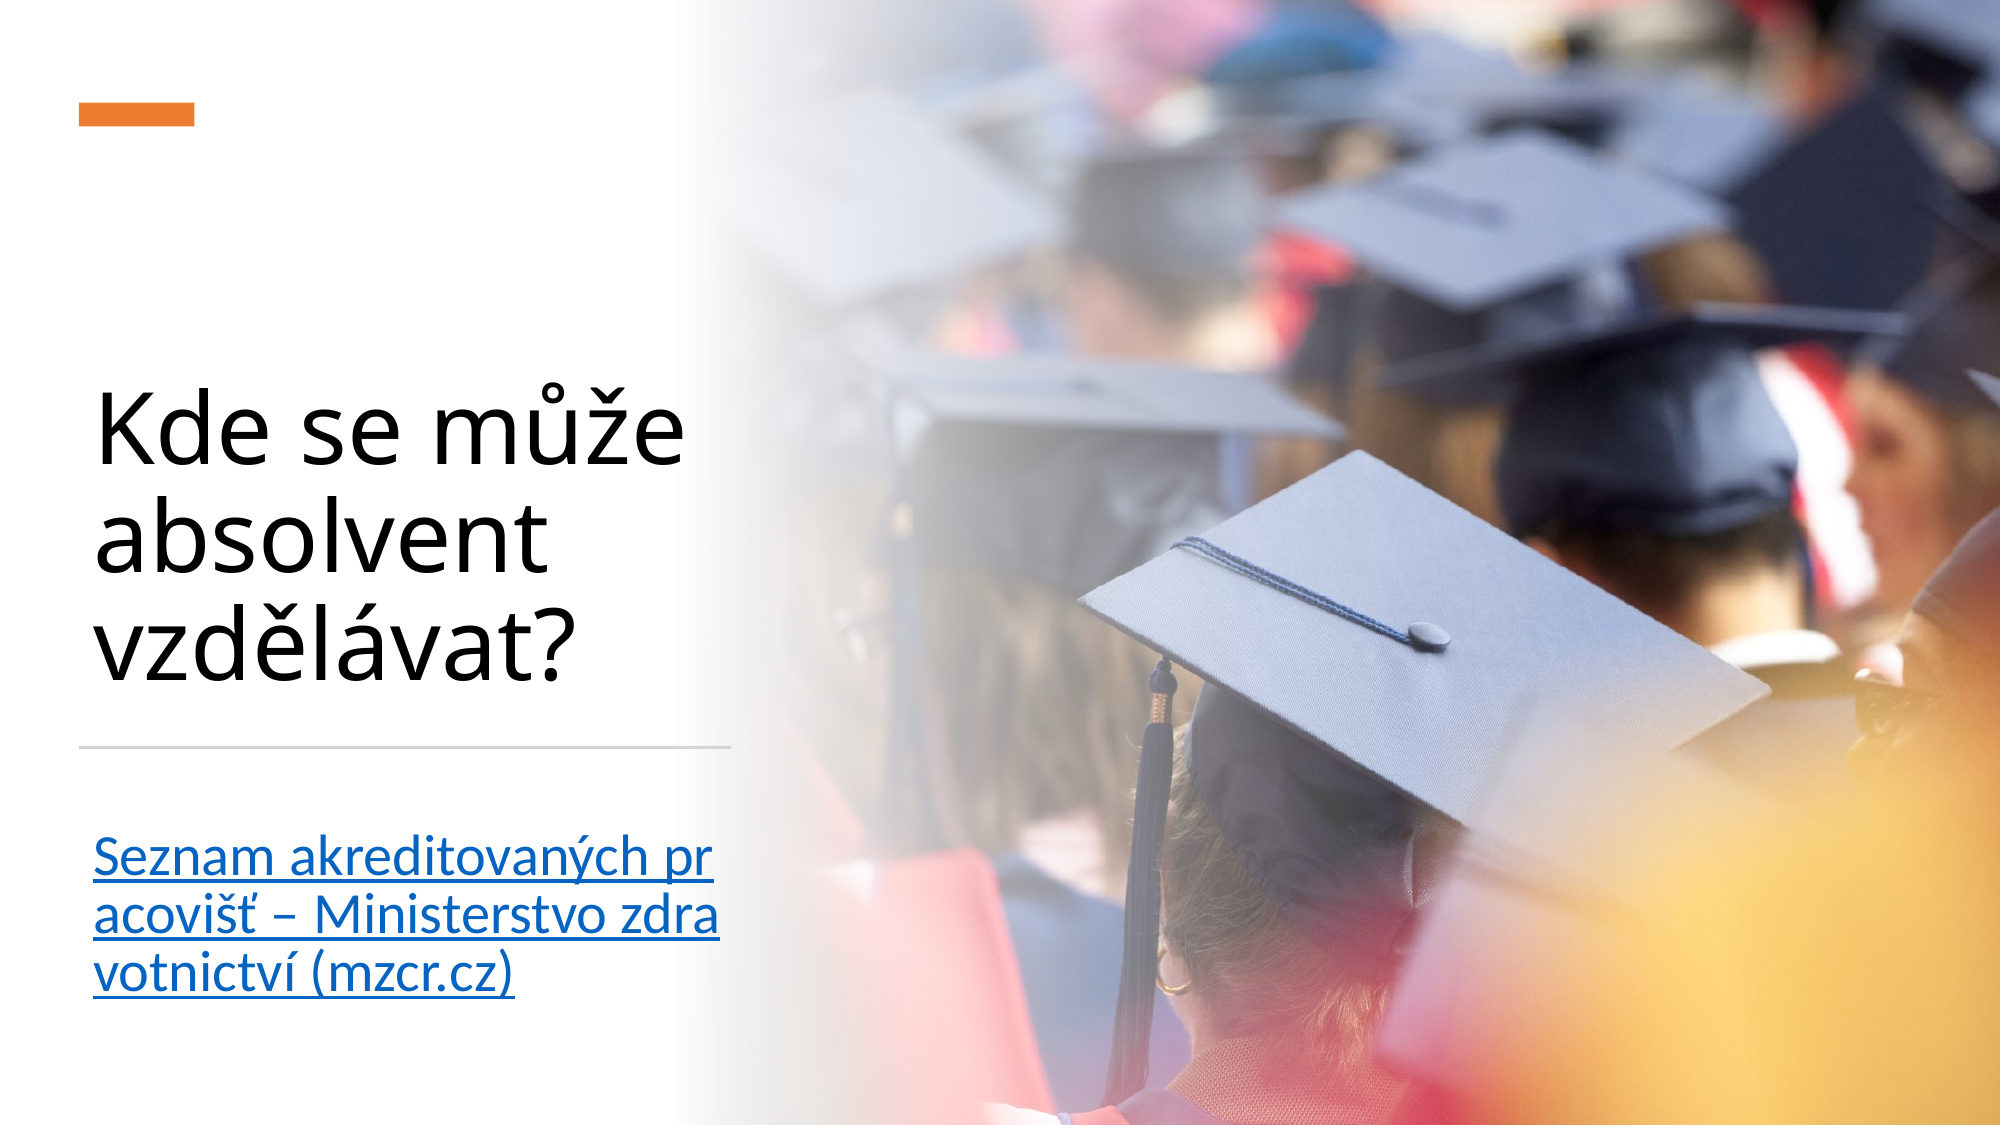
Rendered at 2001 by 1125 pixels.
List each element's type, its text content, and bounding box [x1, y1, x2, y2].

picture [577, 0, 2000, 1125]
text_box [78, 102, 195, 128]
text_box [0, 0, 577, 1125]
text_box Seznam akreditovaných pracovišť – Ministerstvo zdravotnictví (mzcr.cz) [78, 809, 577, 895]
title Kde se může absolvent vzdělávat? [78, 184, 577, 710]
text_box [78, 745, 577, 750]
